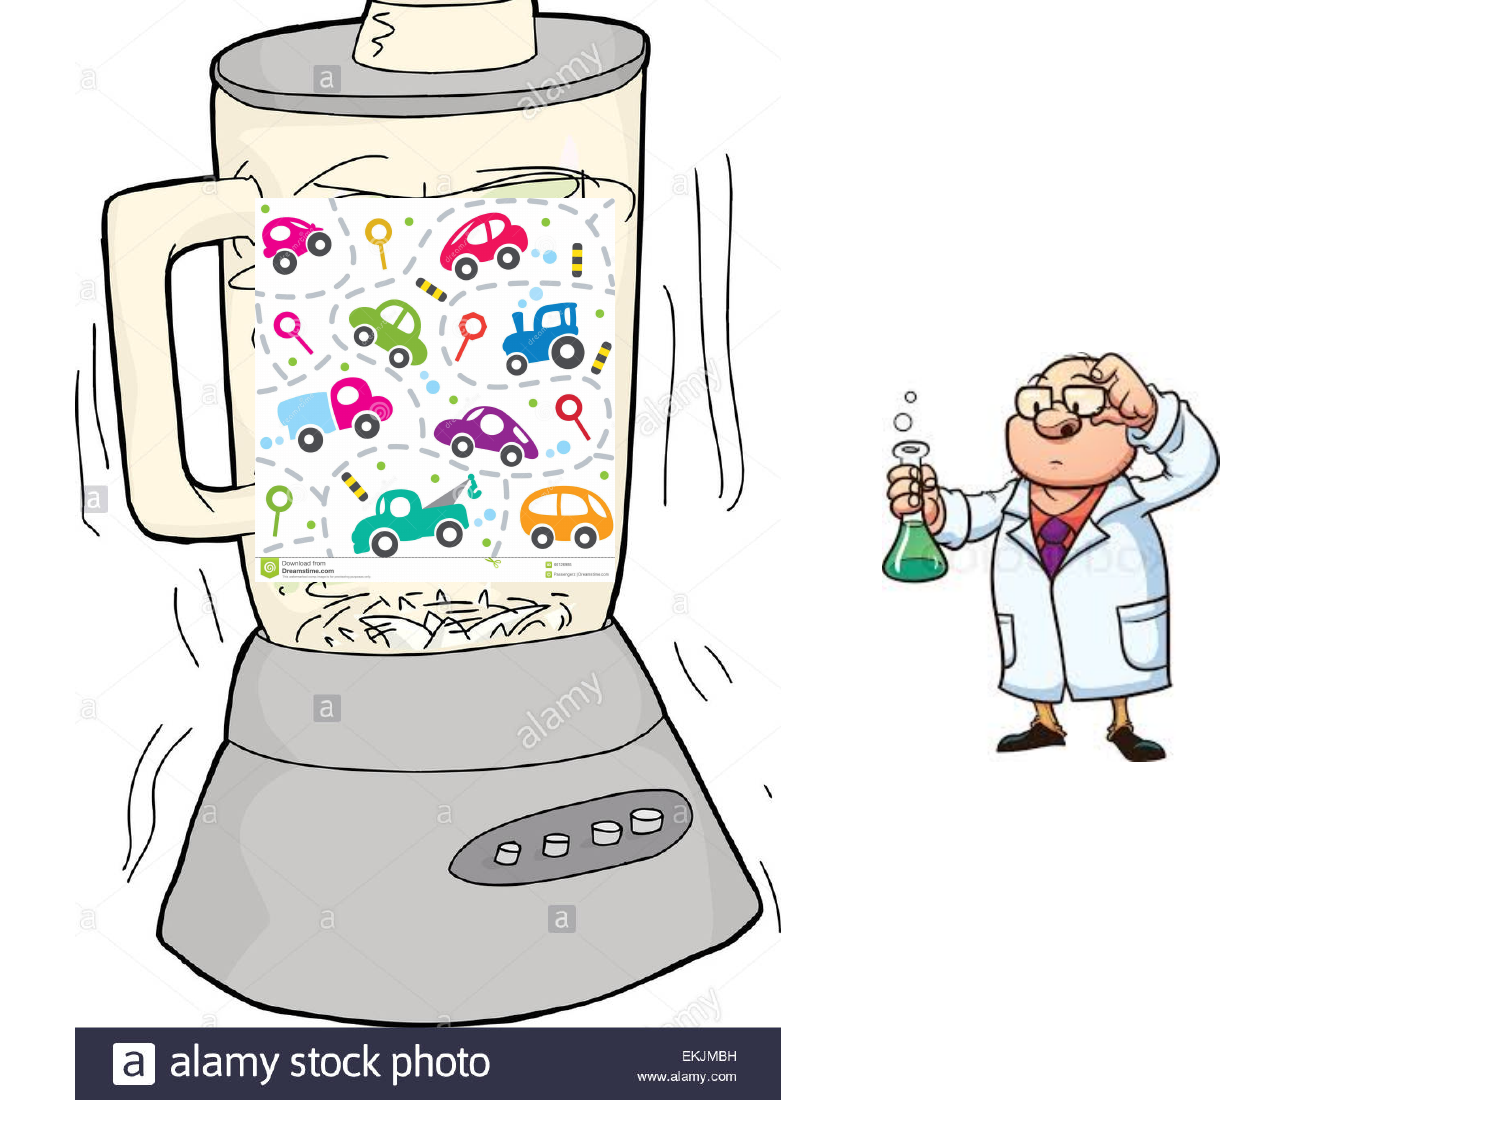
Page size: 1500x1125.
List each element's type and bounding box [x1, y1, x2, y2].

picture [881, 352, 1221, 762]
picture [74, 0, 781, 1100]
